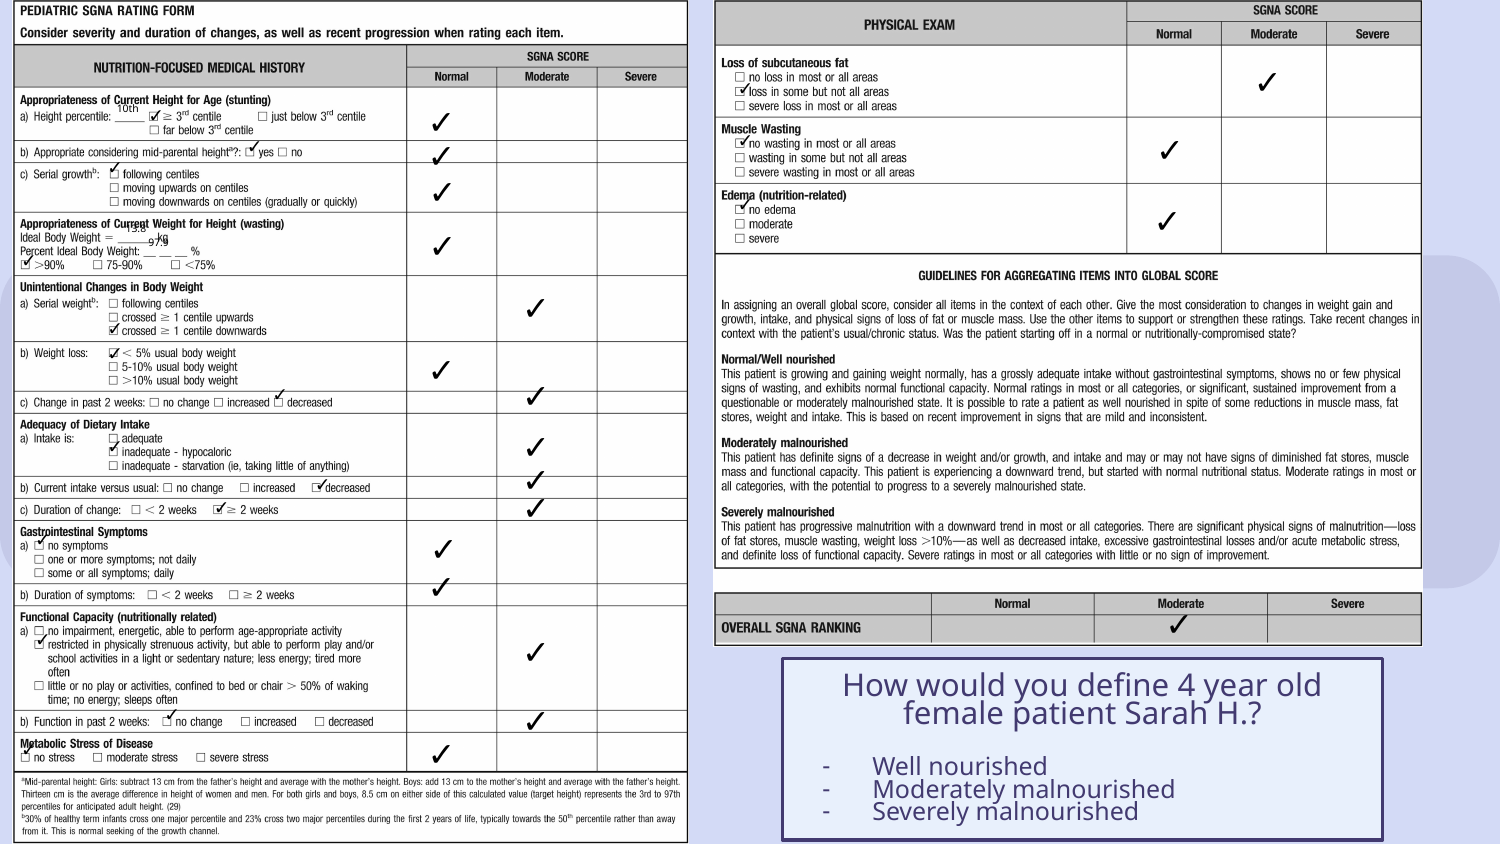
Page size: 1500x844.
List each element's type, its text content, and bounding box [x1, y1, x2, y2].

text_box How would you define 4 year old female patient Sarah H.? Well nourished Moderately malnourished Severely malnourished [782, 658, 1383, 841]
picture [12, 0, 689, 844]
picture [713, 0, 1423, 647]
